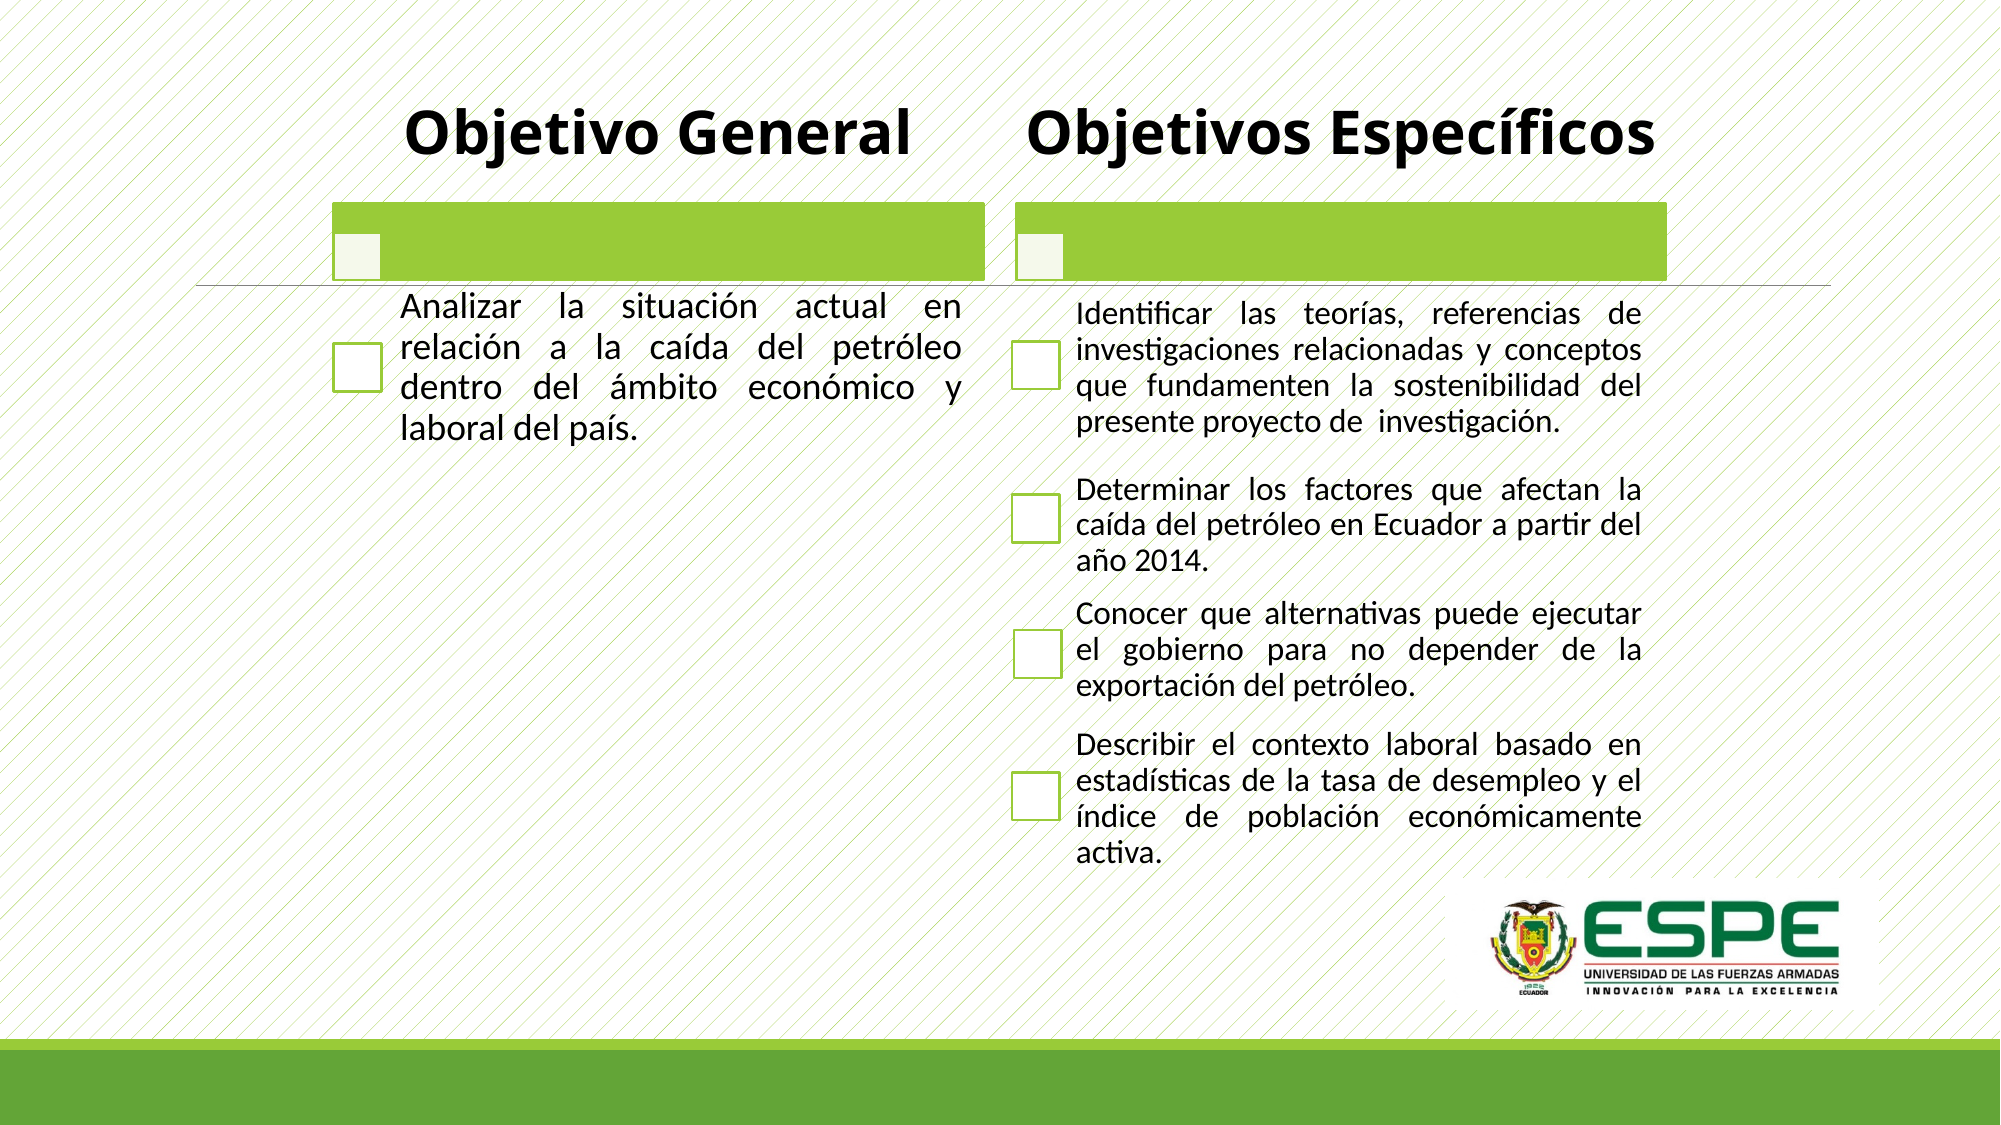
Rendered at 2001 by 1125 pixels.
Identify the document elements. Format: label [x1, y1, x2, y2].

text_box [332, 65, 1668, 1008]
picture [1444, 878, 1879, 1011]
